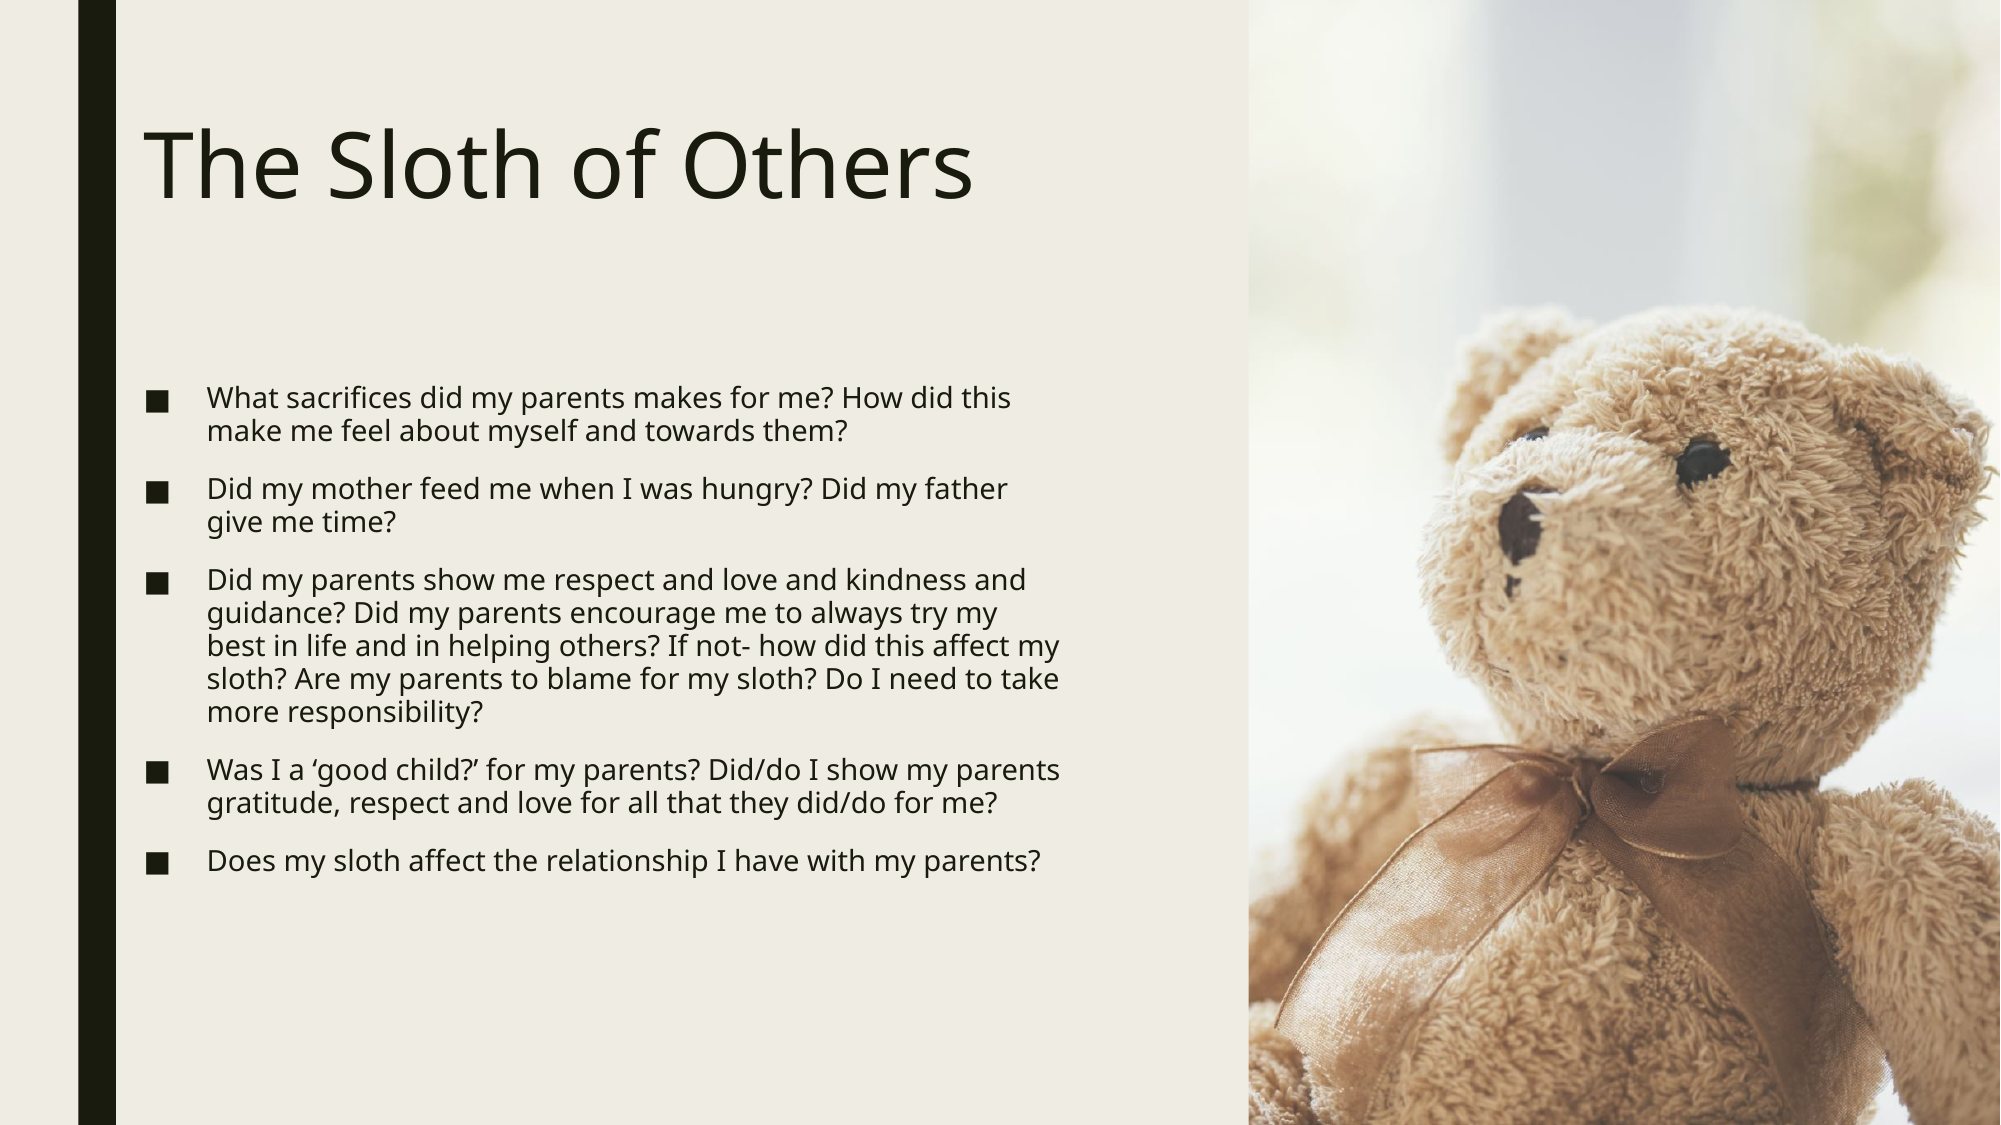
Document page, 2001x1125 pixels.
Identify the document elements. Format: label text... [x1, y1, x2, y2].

list What sacrifices did my parents makes for me? How did this make me feel about myself and towards them? Did my mother feed me when I was hungry? Did my father give me time? Did my parents show me respect and love and kindness and guidance? Did my parents encourage me to always try my best in life and in helping others? If not- how did this affect my sloth? Are my parents to blame for my sloth? Do I need to take more responsibility? Was I a ‘good child?’ for my parents? Did/do I show my parents gratitude, respect and love for all that they did/do for me? Does my sloth affect the relationship I have with my parents? [128, 375, 1080, 963]
title The Sloth of Others [128, 112, 1080, 357]
picture [1248, 0, 2000, 1125]
